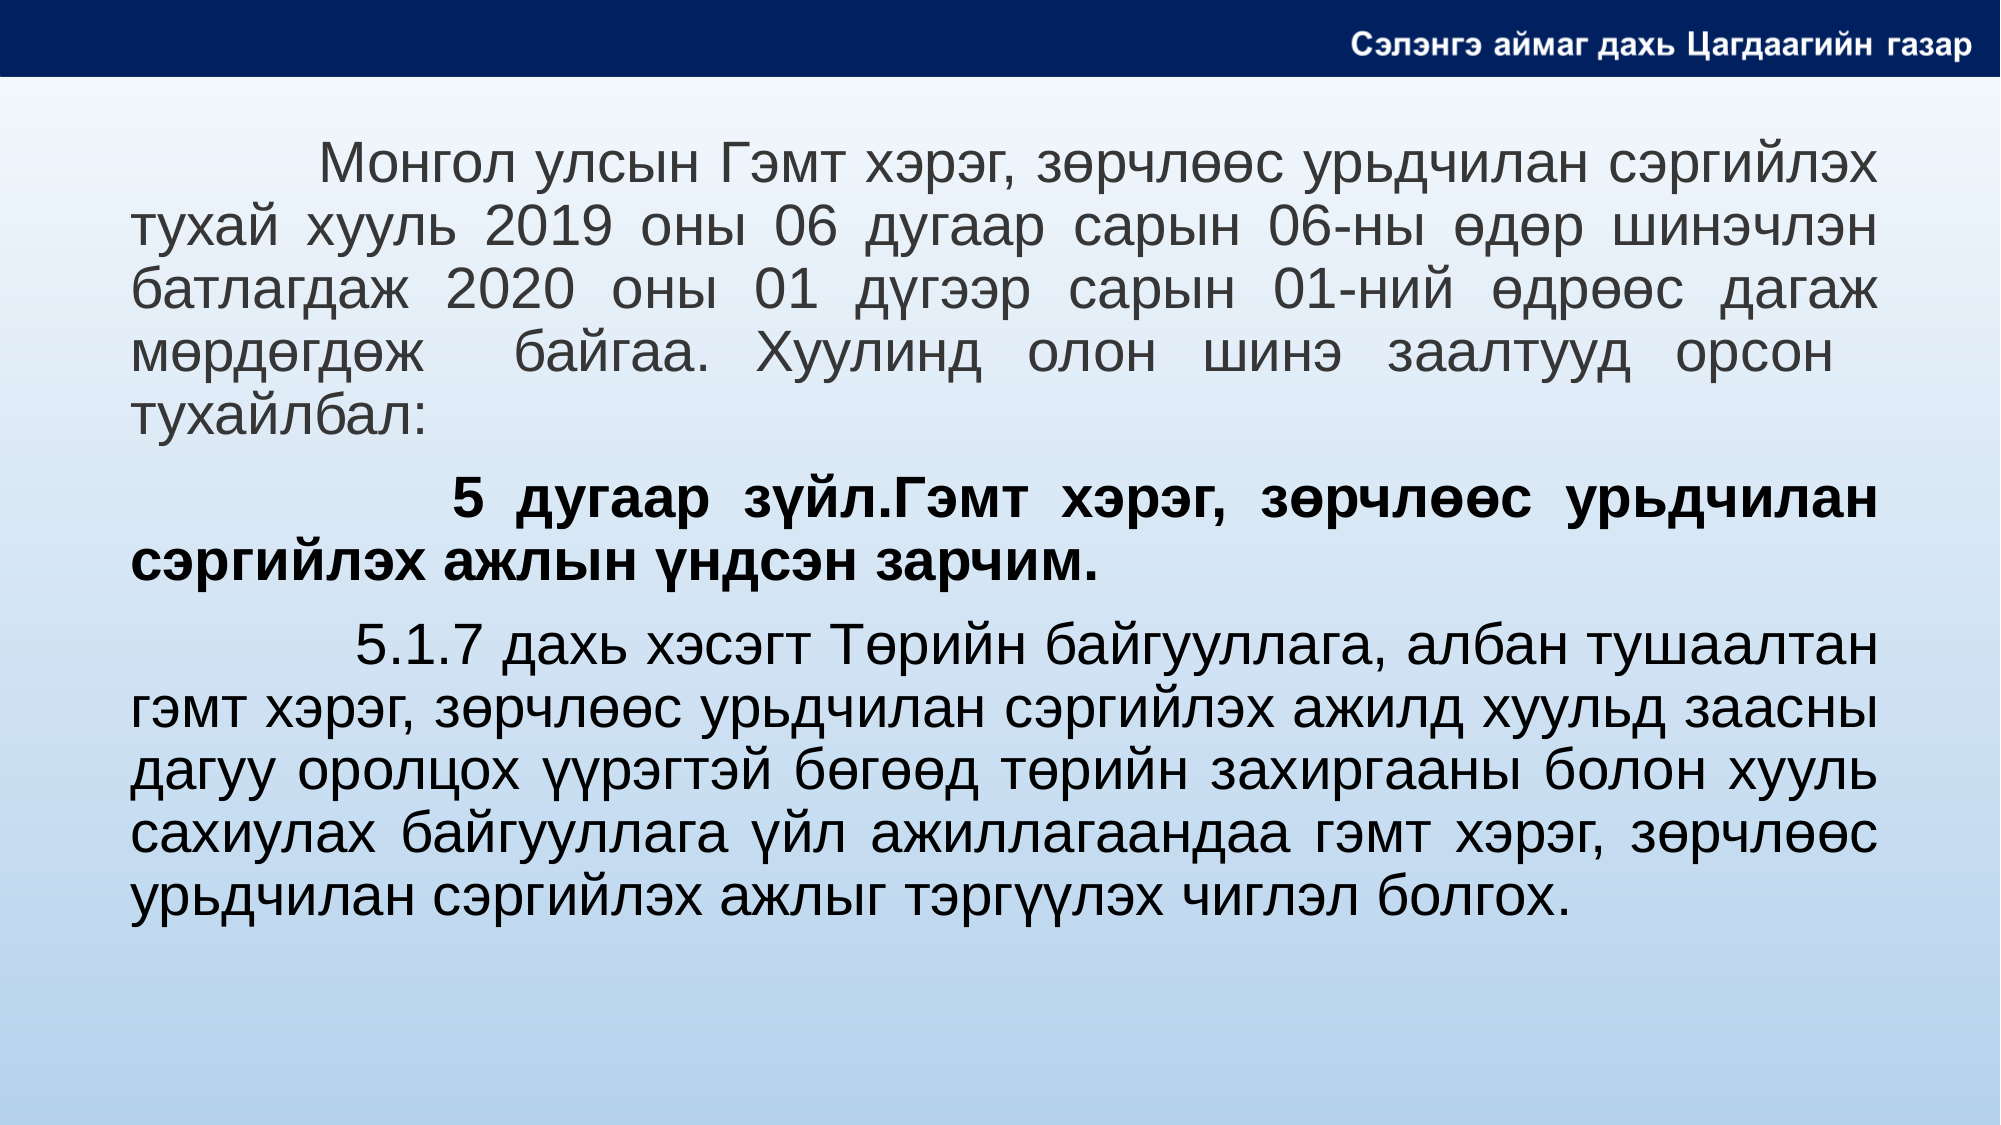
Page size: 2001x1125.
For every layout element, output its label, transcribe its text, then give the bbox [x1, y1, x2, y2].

picture [0, 0, 2000, 85]
list Монгол улсын Гэмт хэрэг, зөрчлөөс урьдчилан сэргийлэх тухай хууль 2019 оны 06 дугаар сарын 06-ны өдөр шинэчлэн батлагдаж 2020 оны 01 дүгээр сарын 01-ний өдрөөс дагаж мөрдөгдөж байгаа. Хуулинд олон шинэ заалтууд орсон тухайлбал: 5 дугаар зүйл.Гэмт хэрэг, зөрчлөөс урьдчилан сэргийлэх ажлын үндсэн зарчим. 5.1.7 дахь хэсэгт Төрийн байгууллага, албан тушаалтан гэмт хэрэг, зөрчлөөс урьдчилан сэргийлэх ажилд хуульд заасны дагуу оролцох үүрэгтэй бөгөөд төрийн захиргааны болон хууль сахиулах байгууллага үйл ажиллагаандаа гэмт хэрэг, зөрчлөөс урьдчилан сэргийлэх ажлыг тэргүүлэх чиглэл болгох. [77, 125, 1896, 1125]
